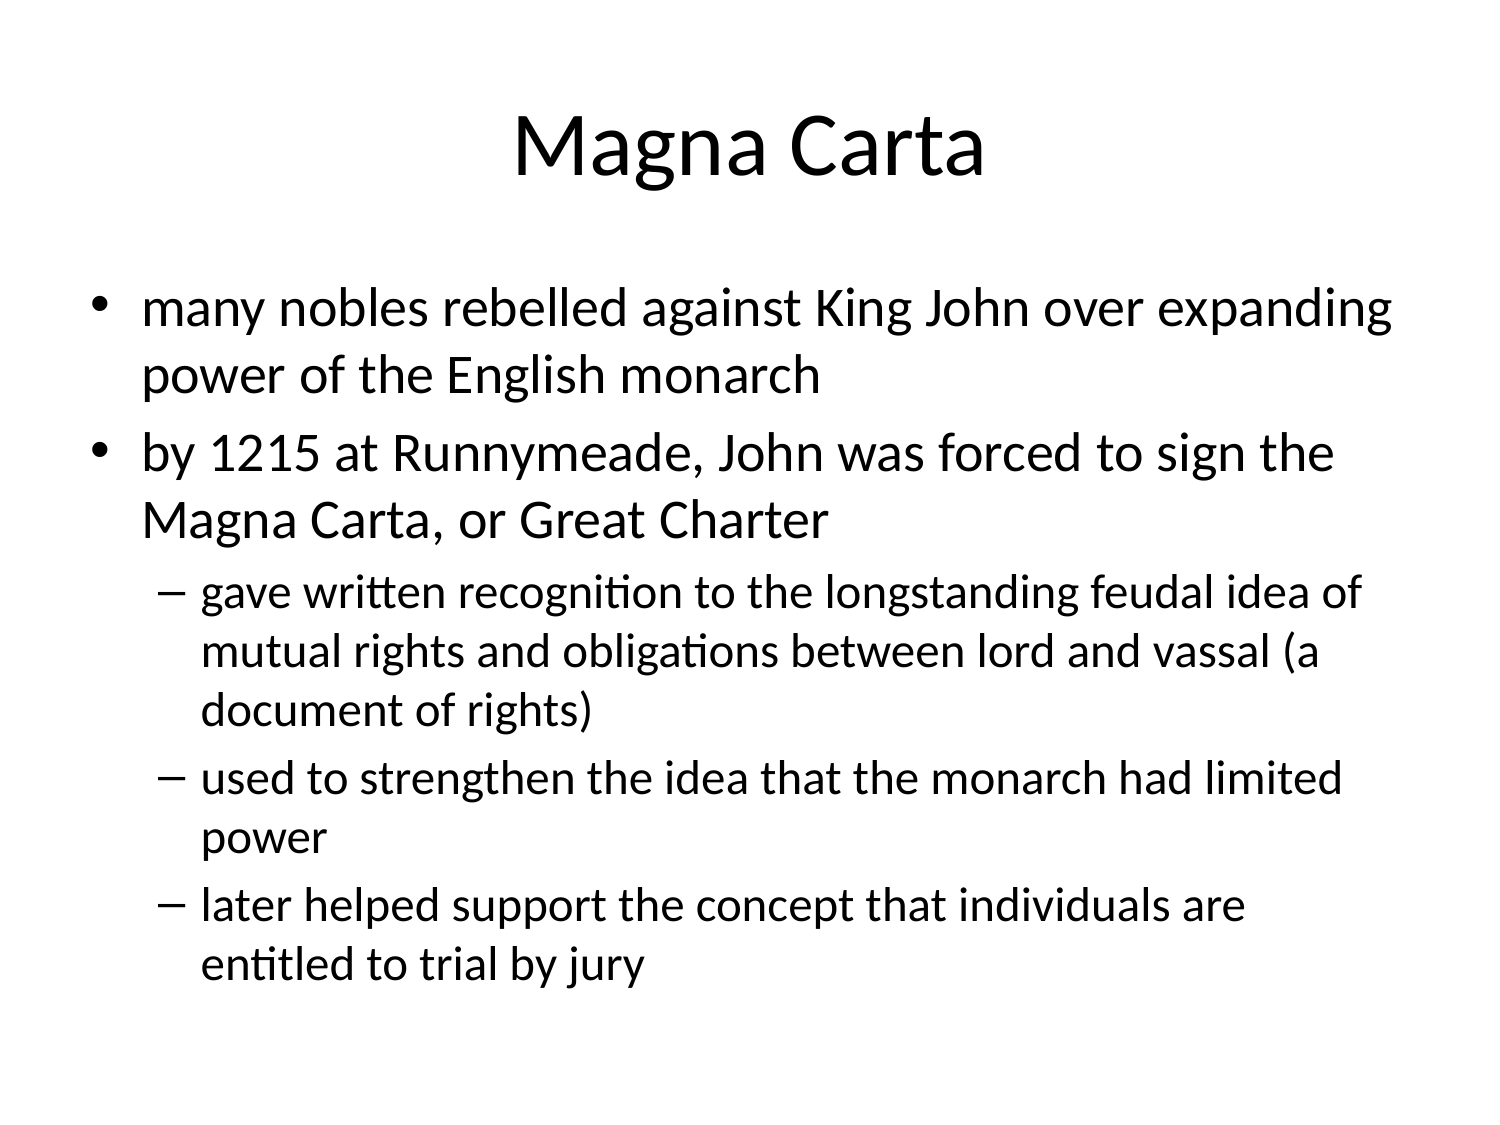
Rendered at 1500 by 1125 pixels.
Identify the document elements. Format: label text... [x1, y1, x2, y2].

list many nobles rebelled against King John over expanding power of the English monarch by 1215 at Runnymeade, John was forced to sign the Magna Carta, or Great Charter gave written recognition to the longstanding feudal idea of mutual rights and obligations between lord and vassal (a document of rights) used to strengthen the idea that the monarch had limited power later helped support the concept that individuals are entitled to trial by jury [75, 262, 1425, 1005]
title Magna Carta [75, 45, 1425, 233]
